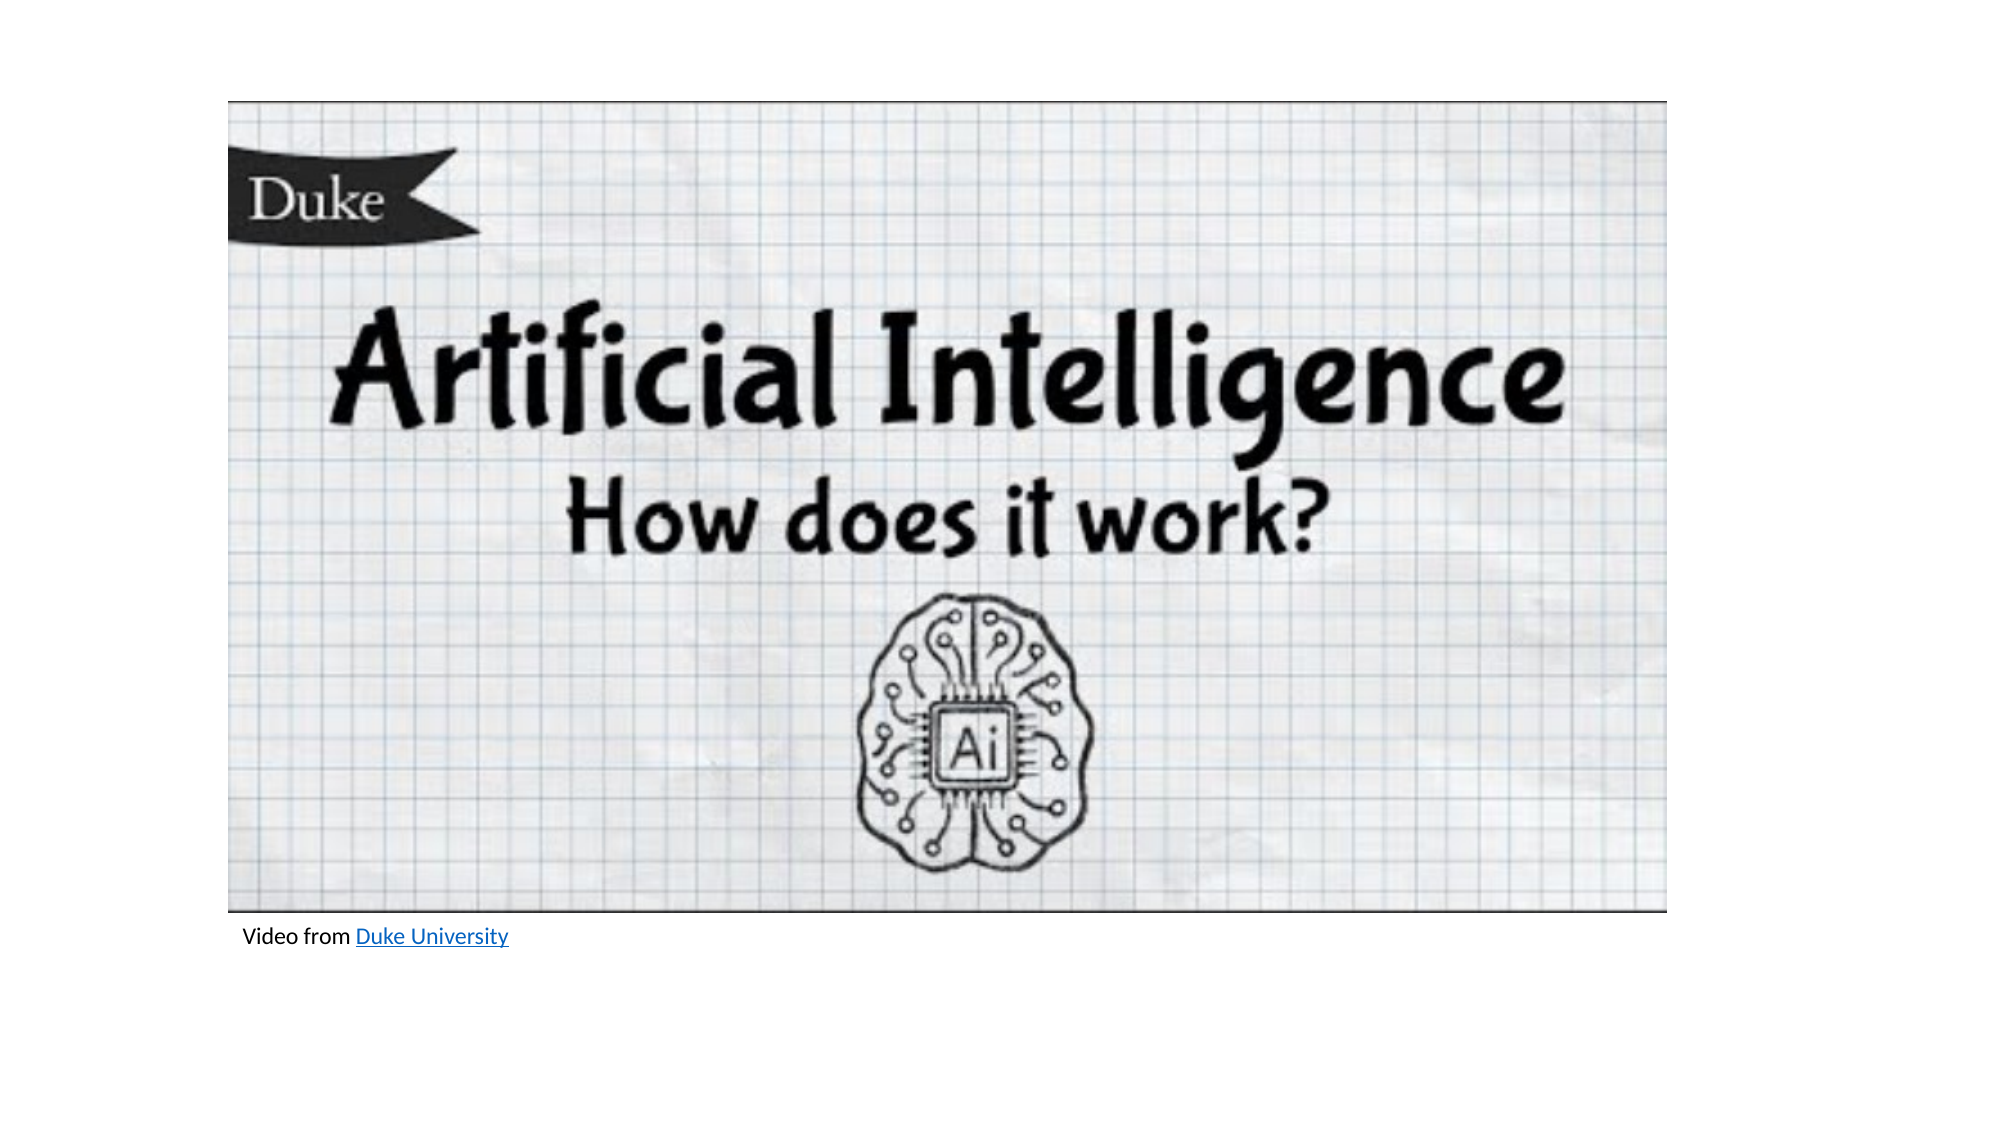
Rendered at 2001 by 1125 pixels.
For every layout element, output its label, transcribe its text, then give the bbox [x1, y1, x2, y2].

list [227, 100, 1668, 914]
list Video from Duke University [227, 916, 873, 957]
